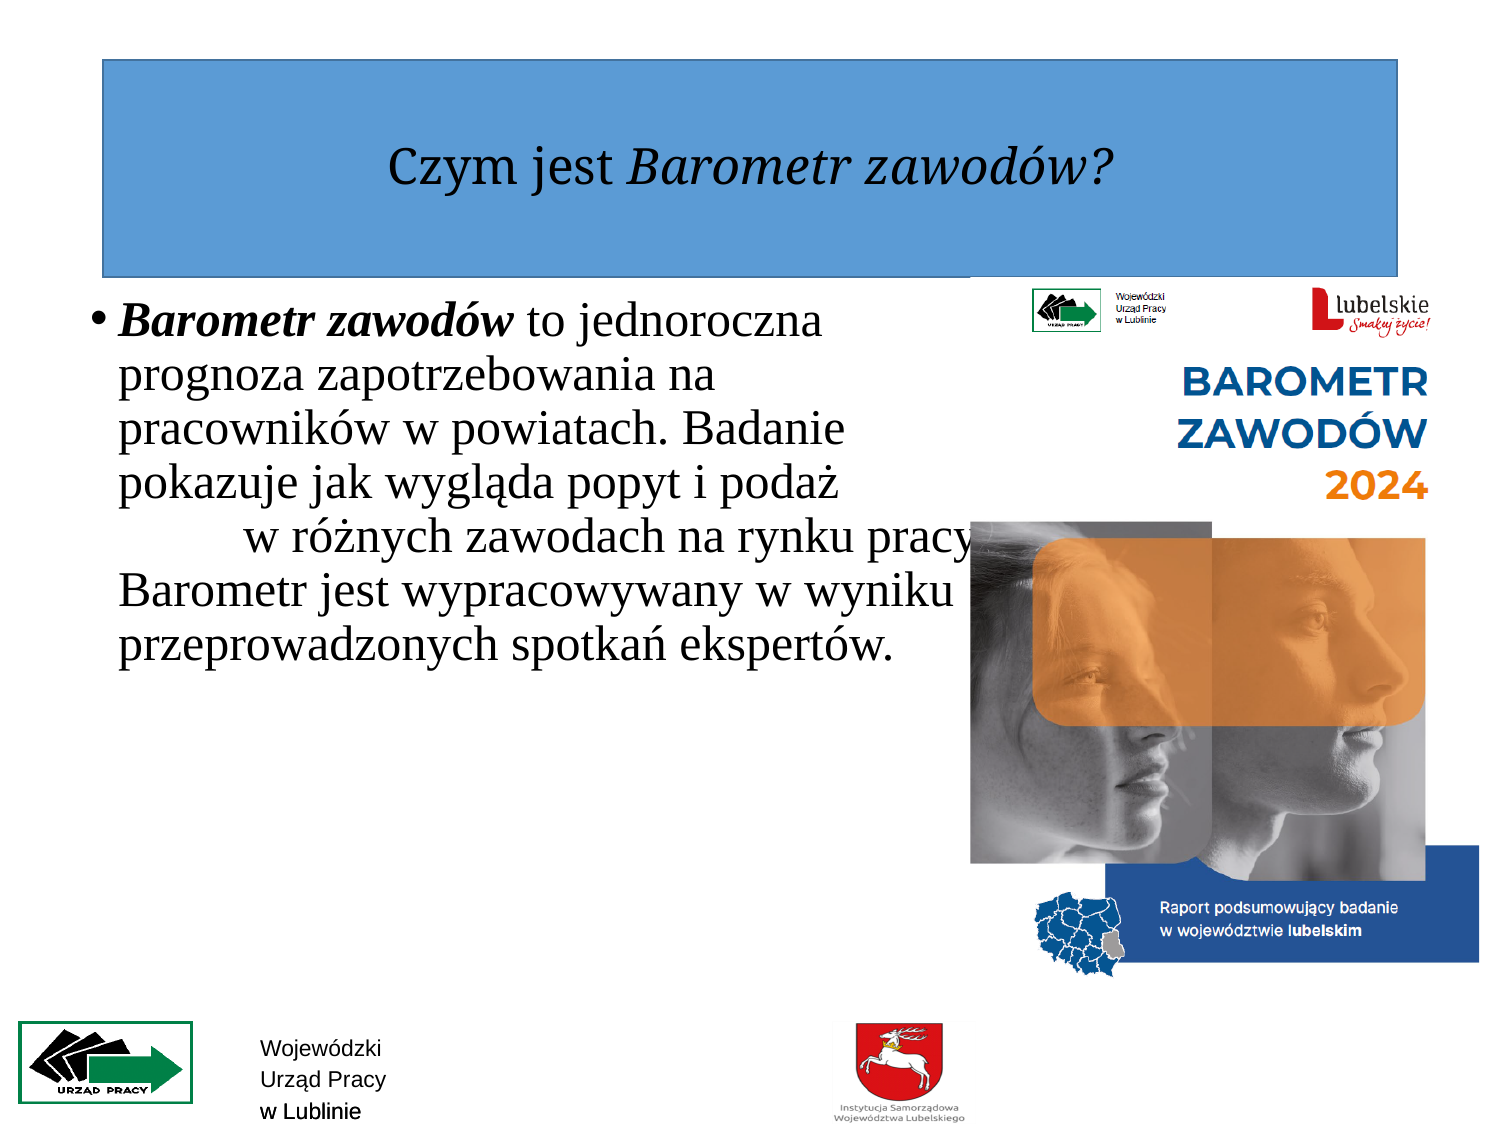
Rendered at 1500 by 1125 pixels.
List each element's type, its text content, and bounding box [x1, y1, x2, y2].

picture [970, 277, 1480, 986]
picture [832, 1059, 976, 1124]
picture [18, 1021, 193, 1104]
title Czym jest Barometr zawodów? [102, 59, 1398, 278]
list Barometr zawodów to jednoroczna prognoza zapotrzebowania na pracowników w powiatach. Badanie pokazuje jak wygląda popyt i podaż w różnych zawodach na rynku pracy. Barometr jest wypracowywany w wyniku przeprowadzonych spotkań ekspertów. [75, 286, 1007, 1059]
